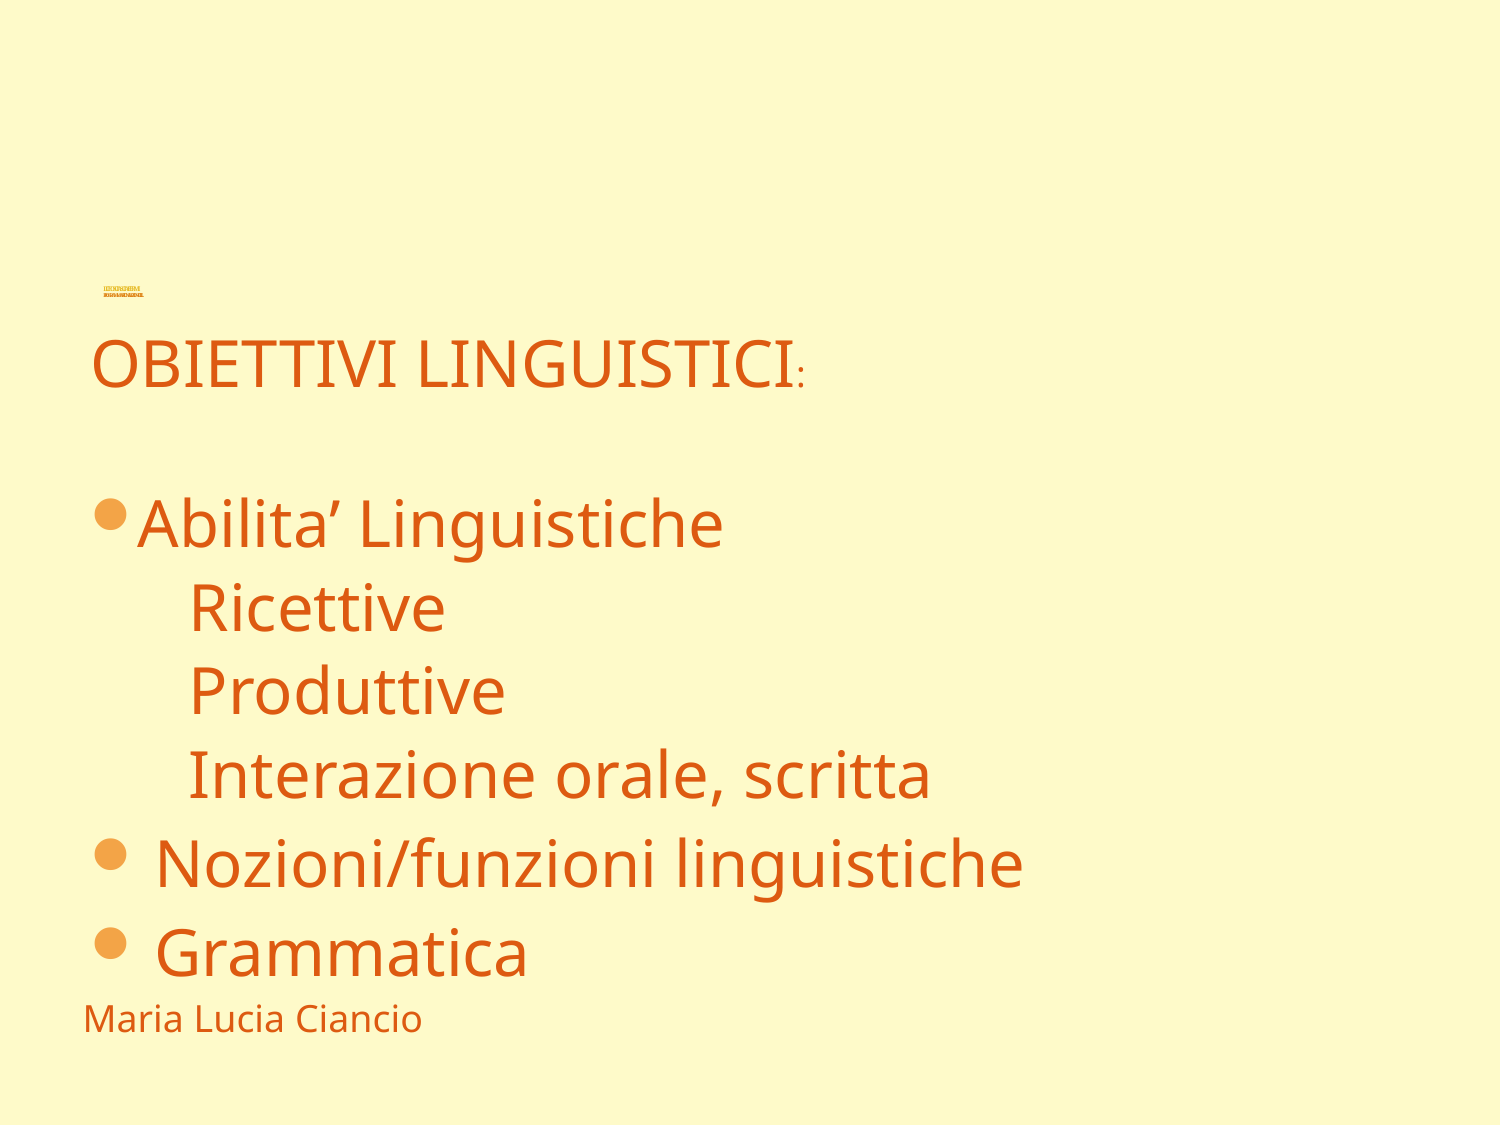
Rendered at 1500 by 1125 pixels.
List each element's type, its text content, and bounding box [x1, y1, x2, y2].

title LICEO SCIASCIA-FERMI PROGRAMMARE UNA LEZIONE CLIL [88, 113, 1439, 314]
text_box Maria Lucia Ciancio [68, 987, 439, 1048]
list OBIETTIVI LINGUISTICI: Abilita’ Linguistiche Ricettive Produttive Interazione orale, scritta Nozioni/funzioni linguistiche Grammatica [74, 314, 1426, 1001]
